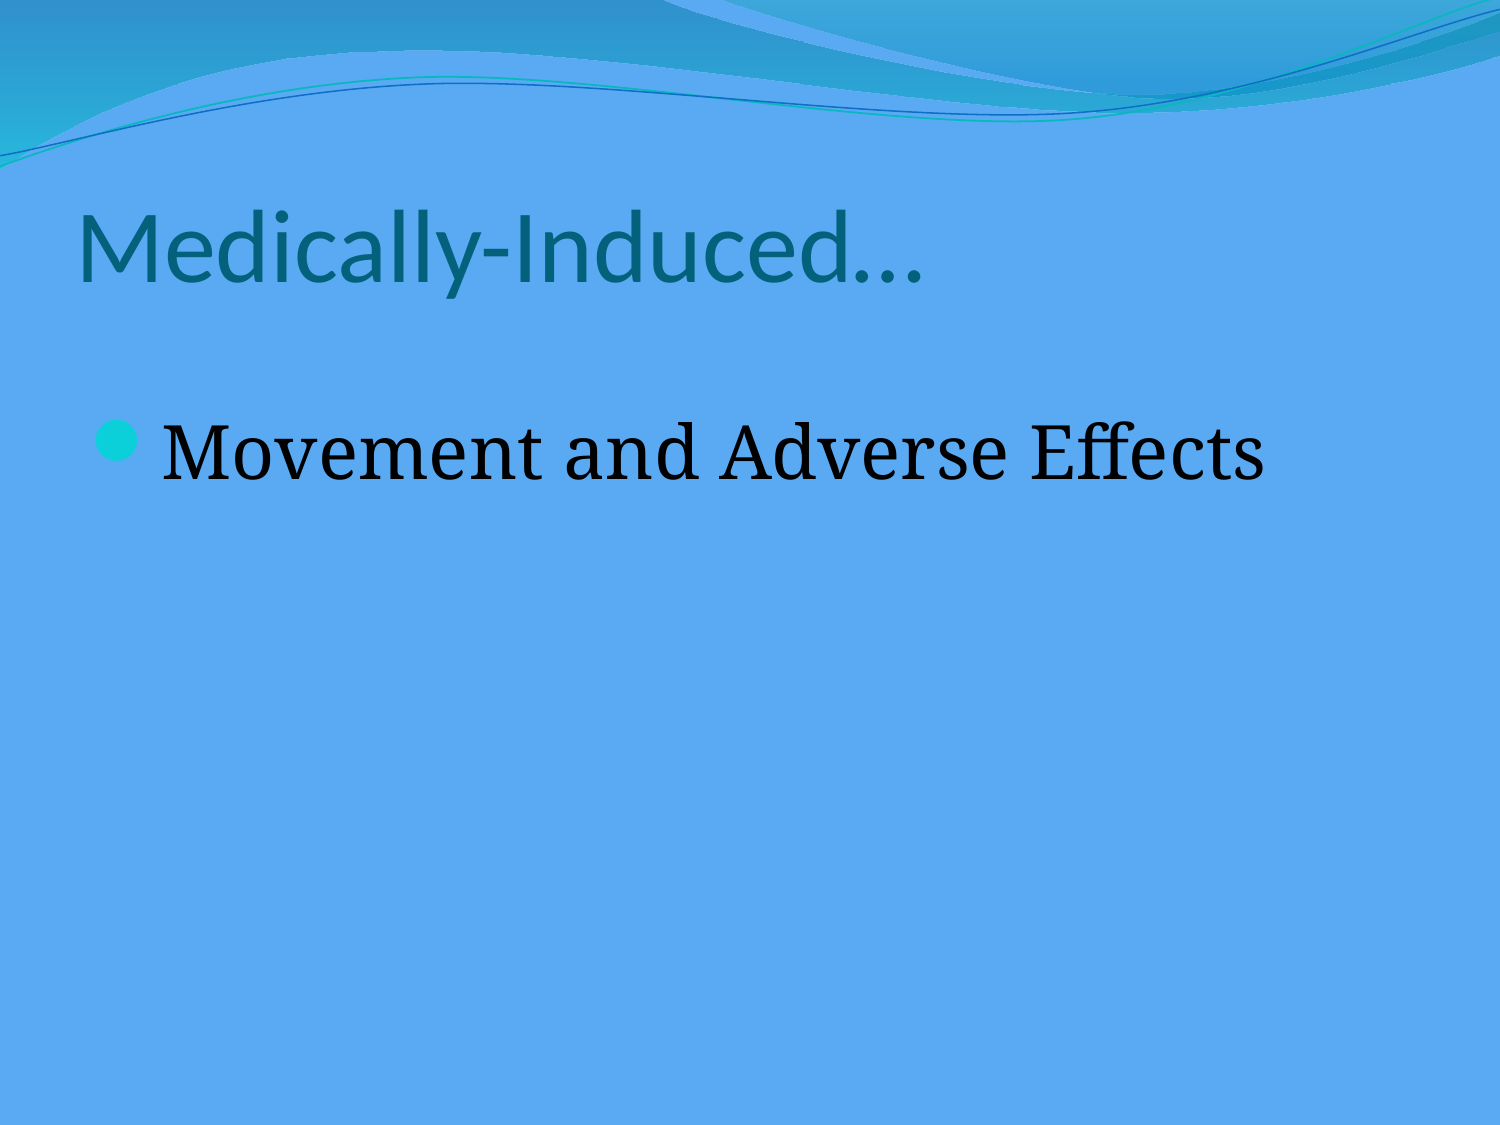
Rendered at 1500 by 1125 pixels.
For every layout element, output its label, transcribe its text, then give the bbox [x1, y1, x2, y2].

title Medically-Induced… [75, 115, 1425, 303]
list Movement and Adverse Effects [75, 317, 1425, 1038]
